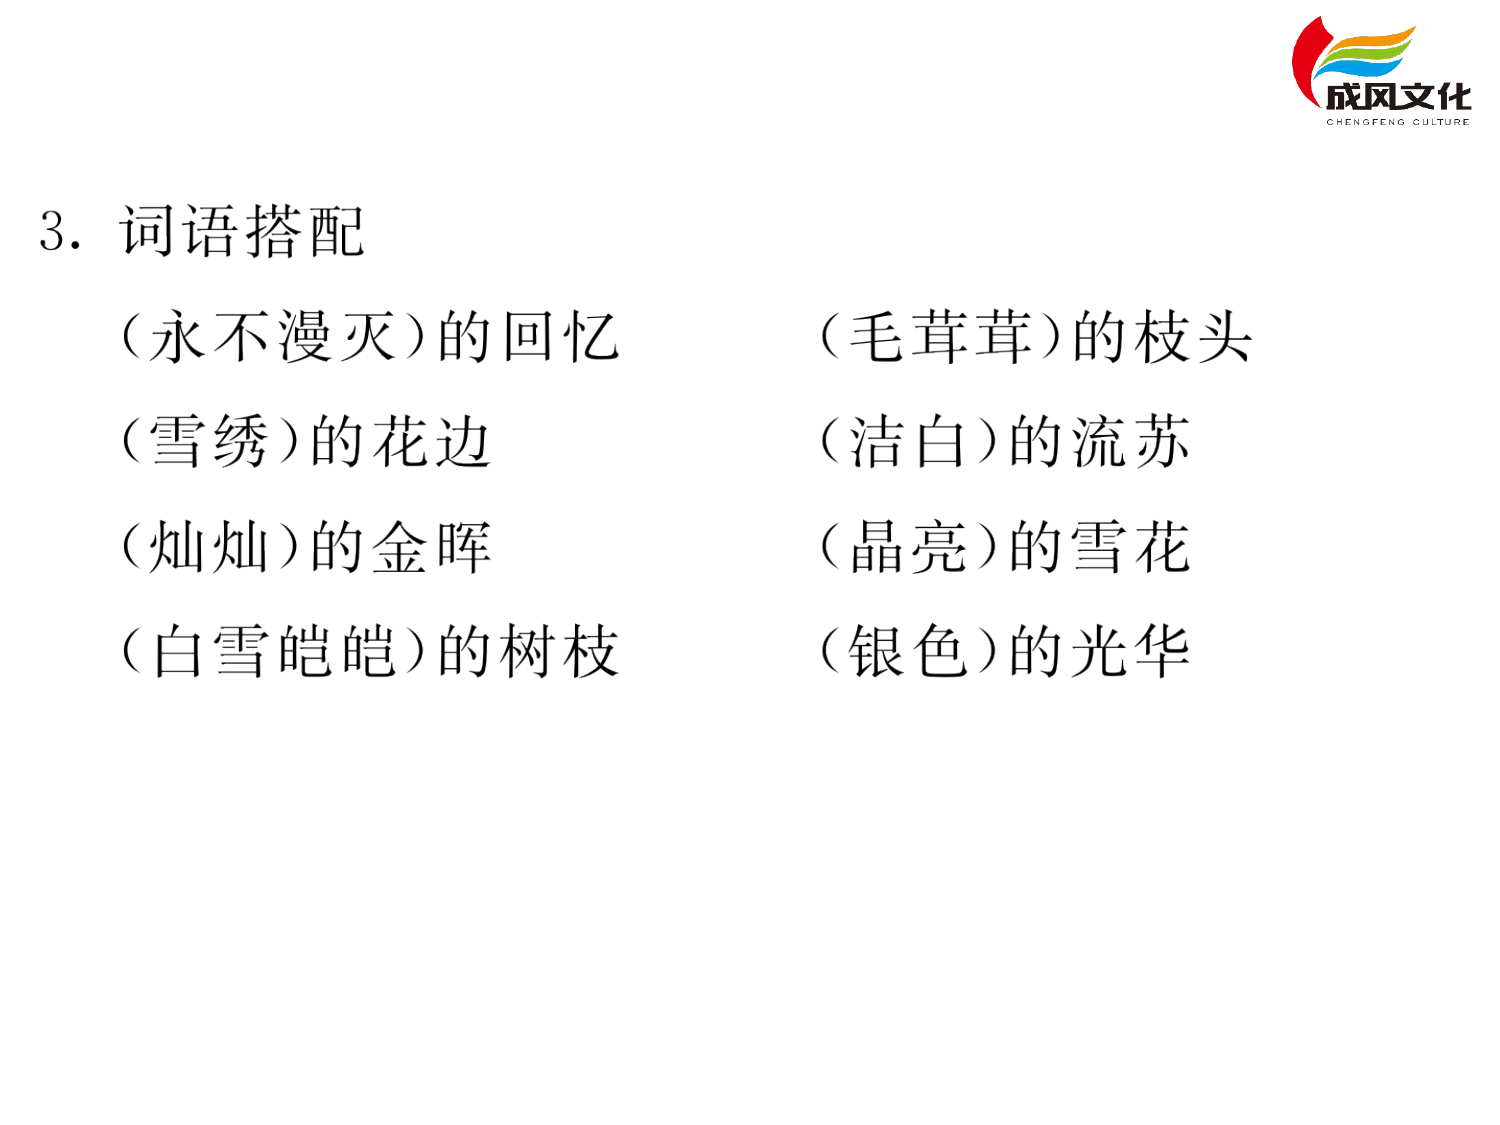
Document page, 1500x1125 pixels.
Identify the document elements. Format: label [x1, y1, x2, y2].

picture [1281, 0, 1489, 136]
picture [35, 176, 1453, 689]
